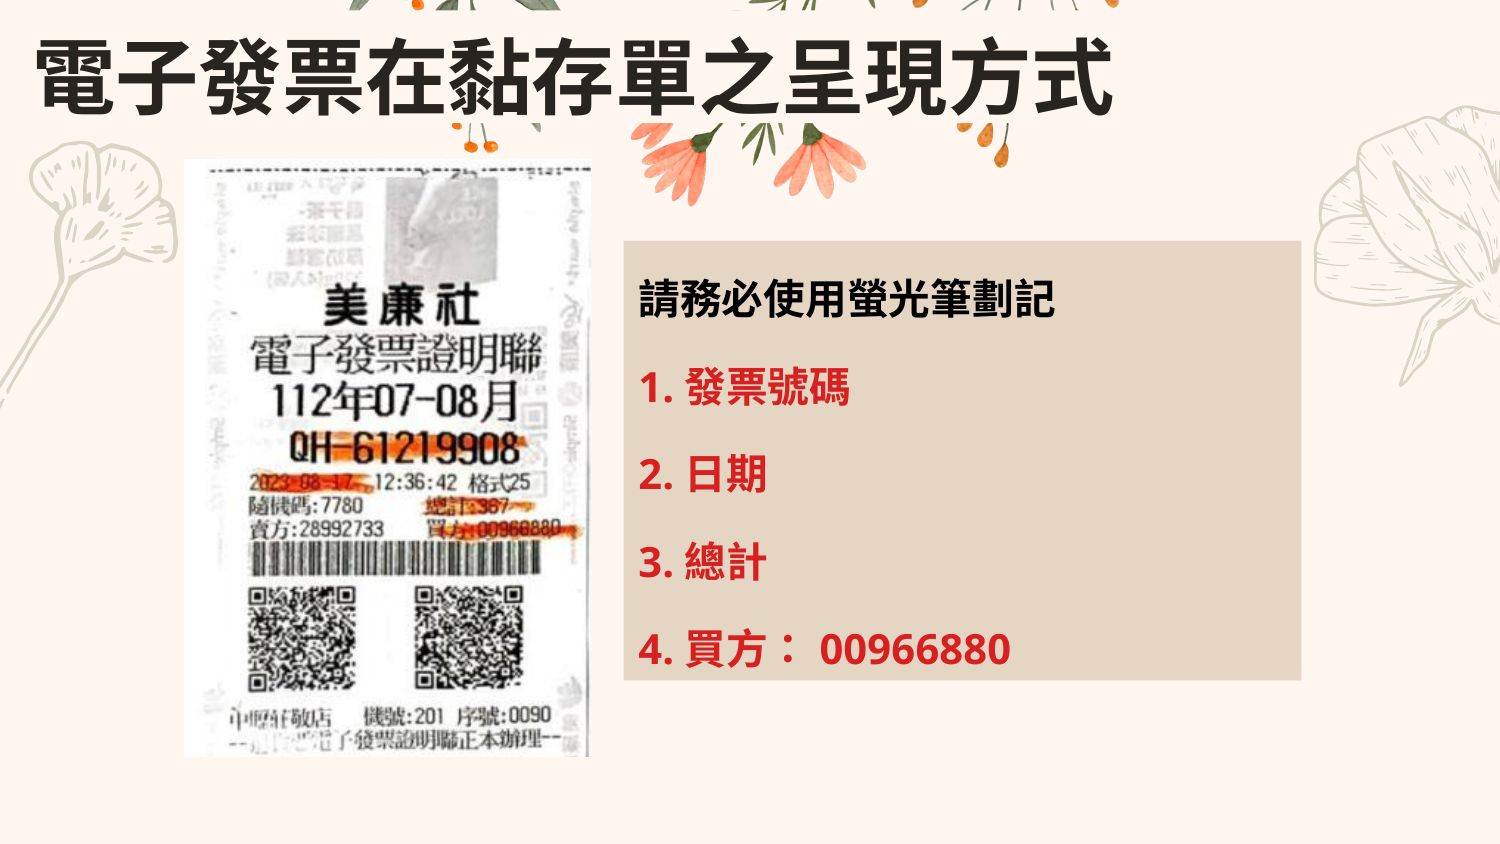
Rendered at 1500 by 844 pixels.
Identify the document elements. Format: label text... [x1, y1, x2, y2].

picture [852, 124, 1179, 240]
text_box 電子發票在黏存單之呈現方式 [17, 10, 1230, 124]
picture [275, 0, 851, 10]
picture [852, 0, 1179, 10]
text_box 請務必使用螢光筆劃記 1.發票號碼 2.日期 3.總計 4.買方：00966880 [623, 240, 1302, 681]
picture [183, 124, 851, 758]
